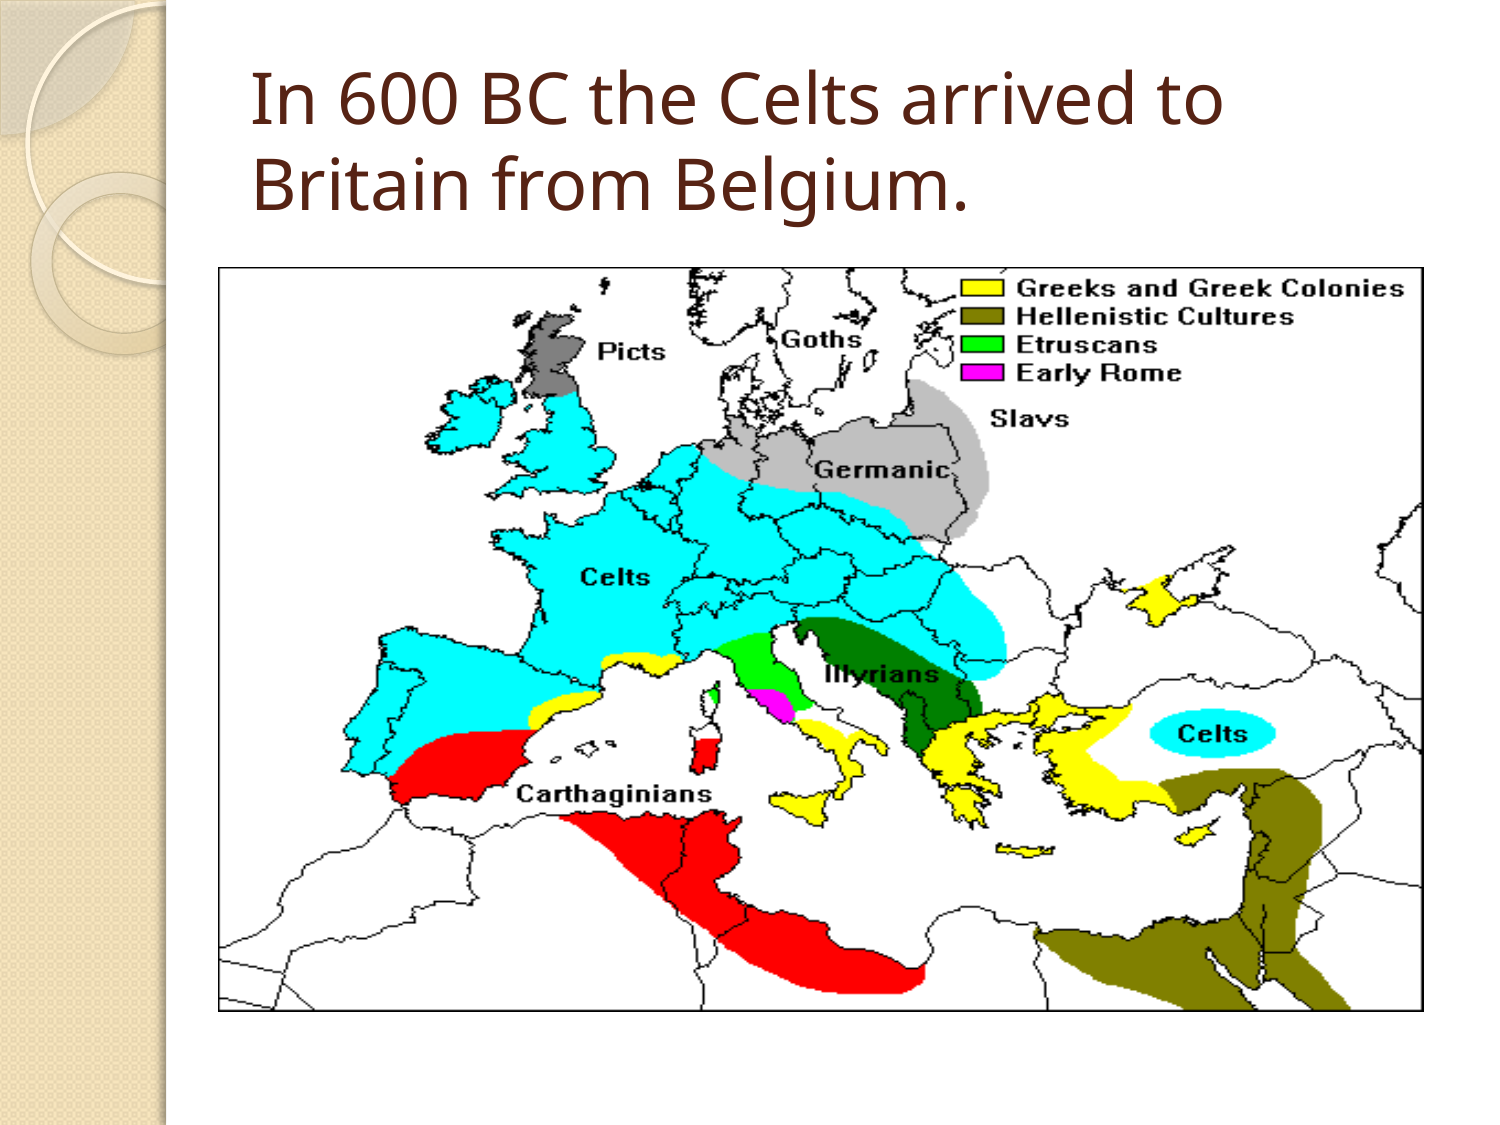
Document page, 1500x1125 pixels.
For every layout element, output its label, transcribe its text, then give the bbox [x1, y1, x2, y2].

title In 600 BC the Celts arrived to Britain from Belgium. [235, 45, 1466, 233]
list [218, 266, 1424, 1012]
